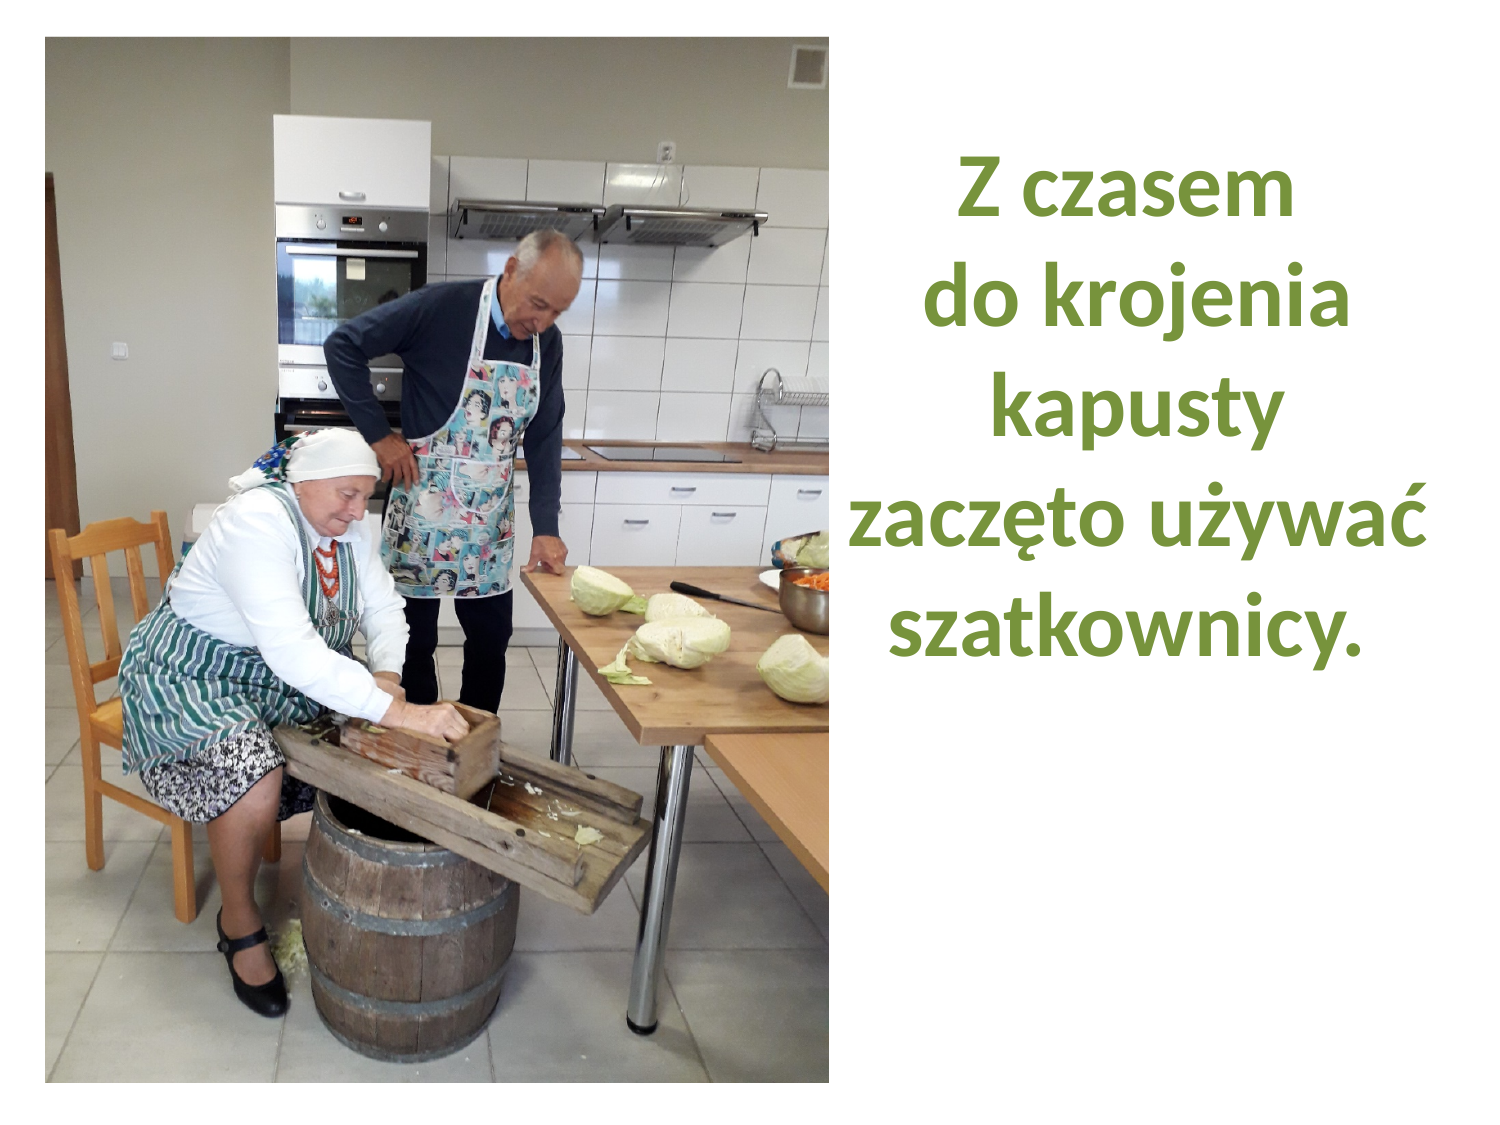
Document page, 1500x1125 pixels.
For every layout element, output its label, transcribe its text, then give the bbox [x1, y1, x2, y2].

picture [0, 38, 960, 1082]
title Z czasem do krojenia kapusty zaczęto używać szatkownicy. [829, 36, 1447, 1083]
